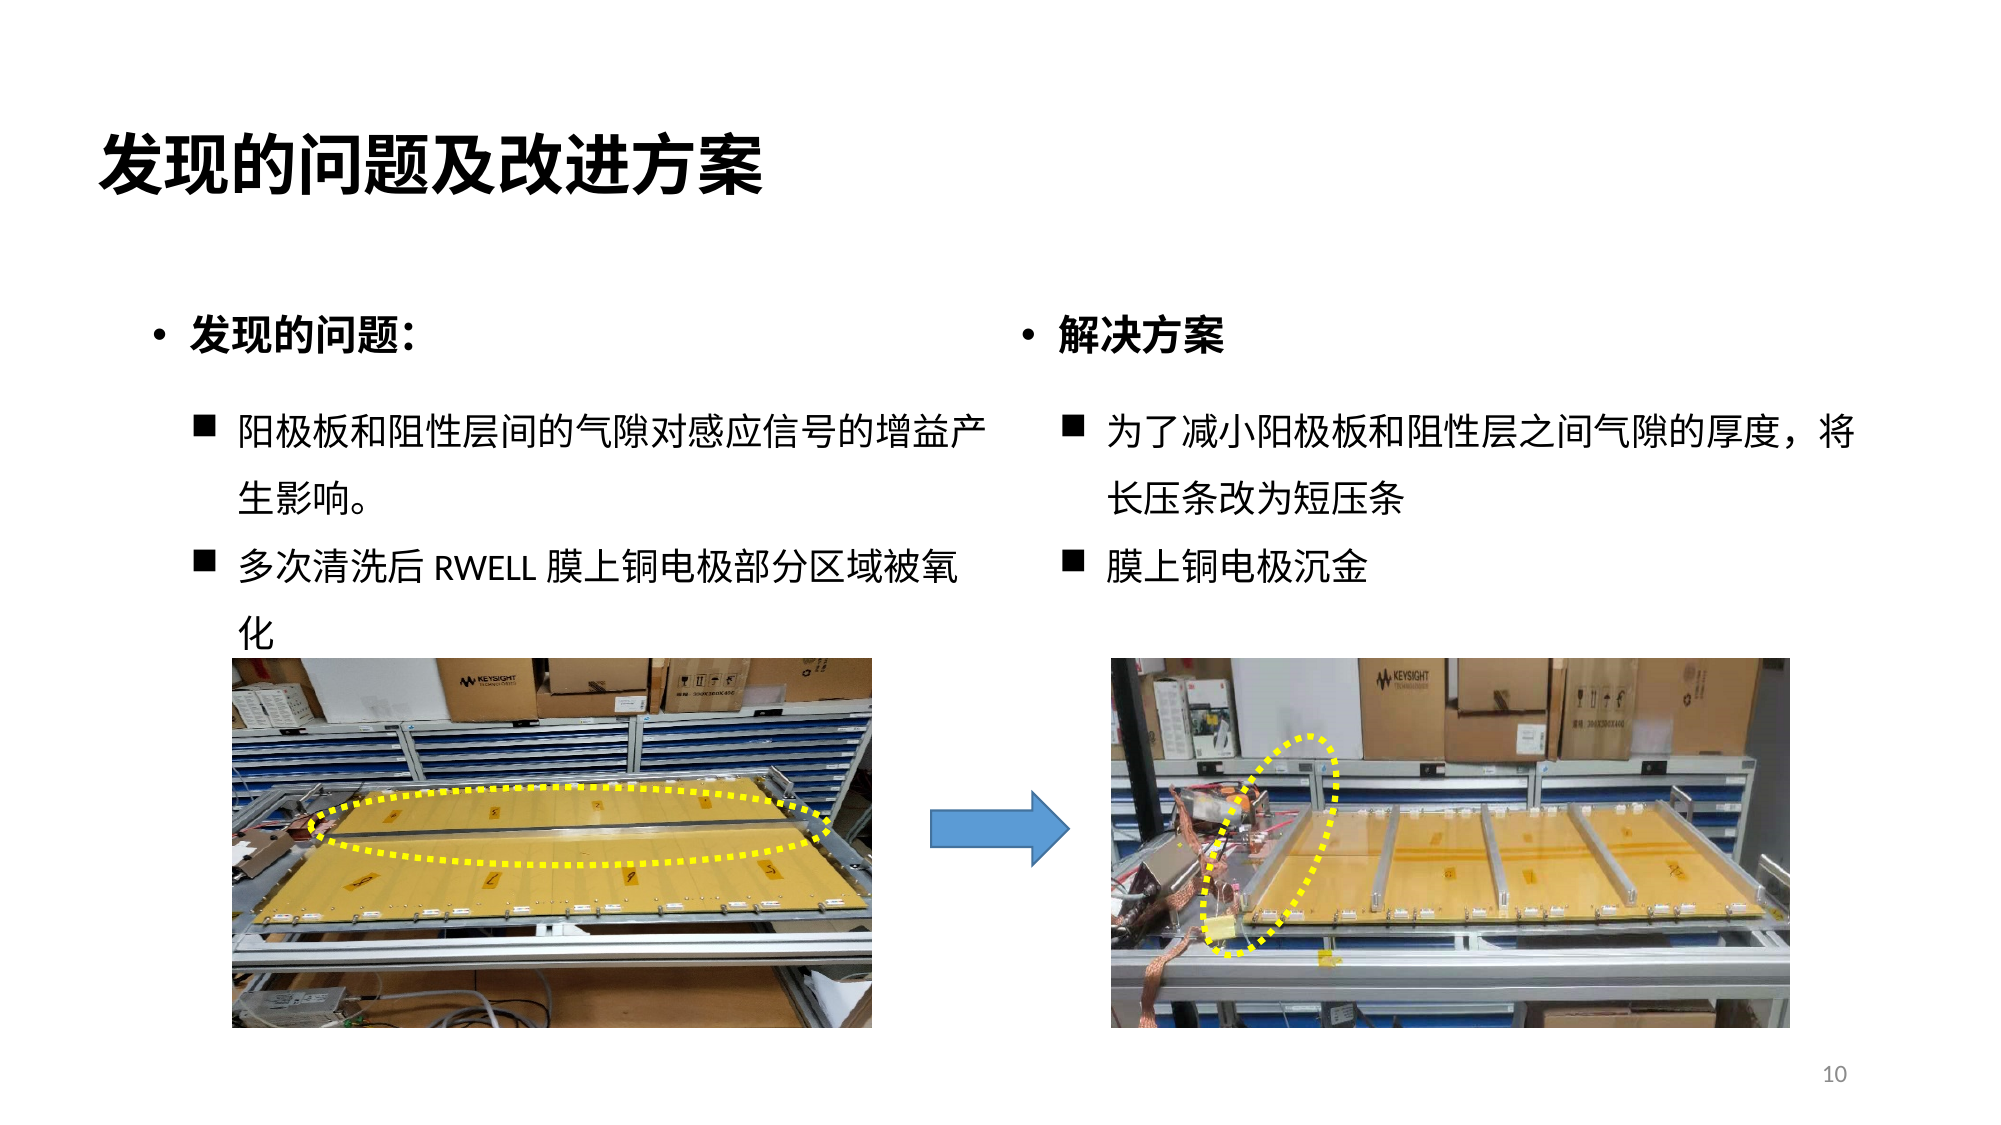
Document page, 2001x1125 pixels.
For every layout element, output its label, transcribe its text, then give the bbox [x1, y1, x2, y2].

text_box [930, 789, 1071, 868]
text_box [232, 658, 872, 1028]
text_box 解决方案 [1006, 306, 2000, 522]
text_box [1110, 658, 1790, 1028]
title 发现的问题及改进方案 [82, 58, 1808, 277]
text_box 阳极板和阻性层间的气隙对感应信号的增益产生影响。 多次清洗后RWELL膜上铜电极部分区域被氧化 [175, 377, 1007, 663]
slide_number 10 [1412, 1042, 1863, 1103]
text_box 为了减小阳极板和阻性层之间气隙的厚度，将长压条改为短压条 膜上铜电极沉金 [1044, 378, 1875, 596]
text_box 发现的问题： [137, 306, 1006, 522]
